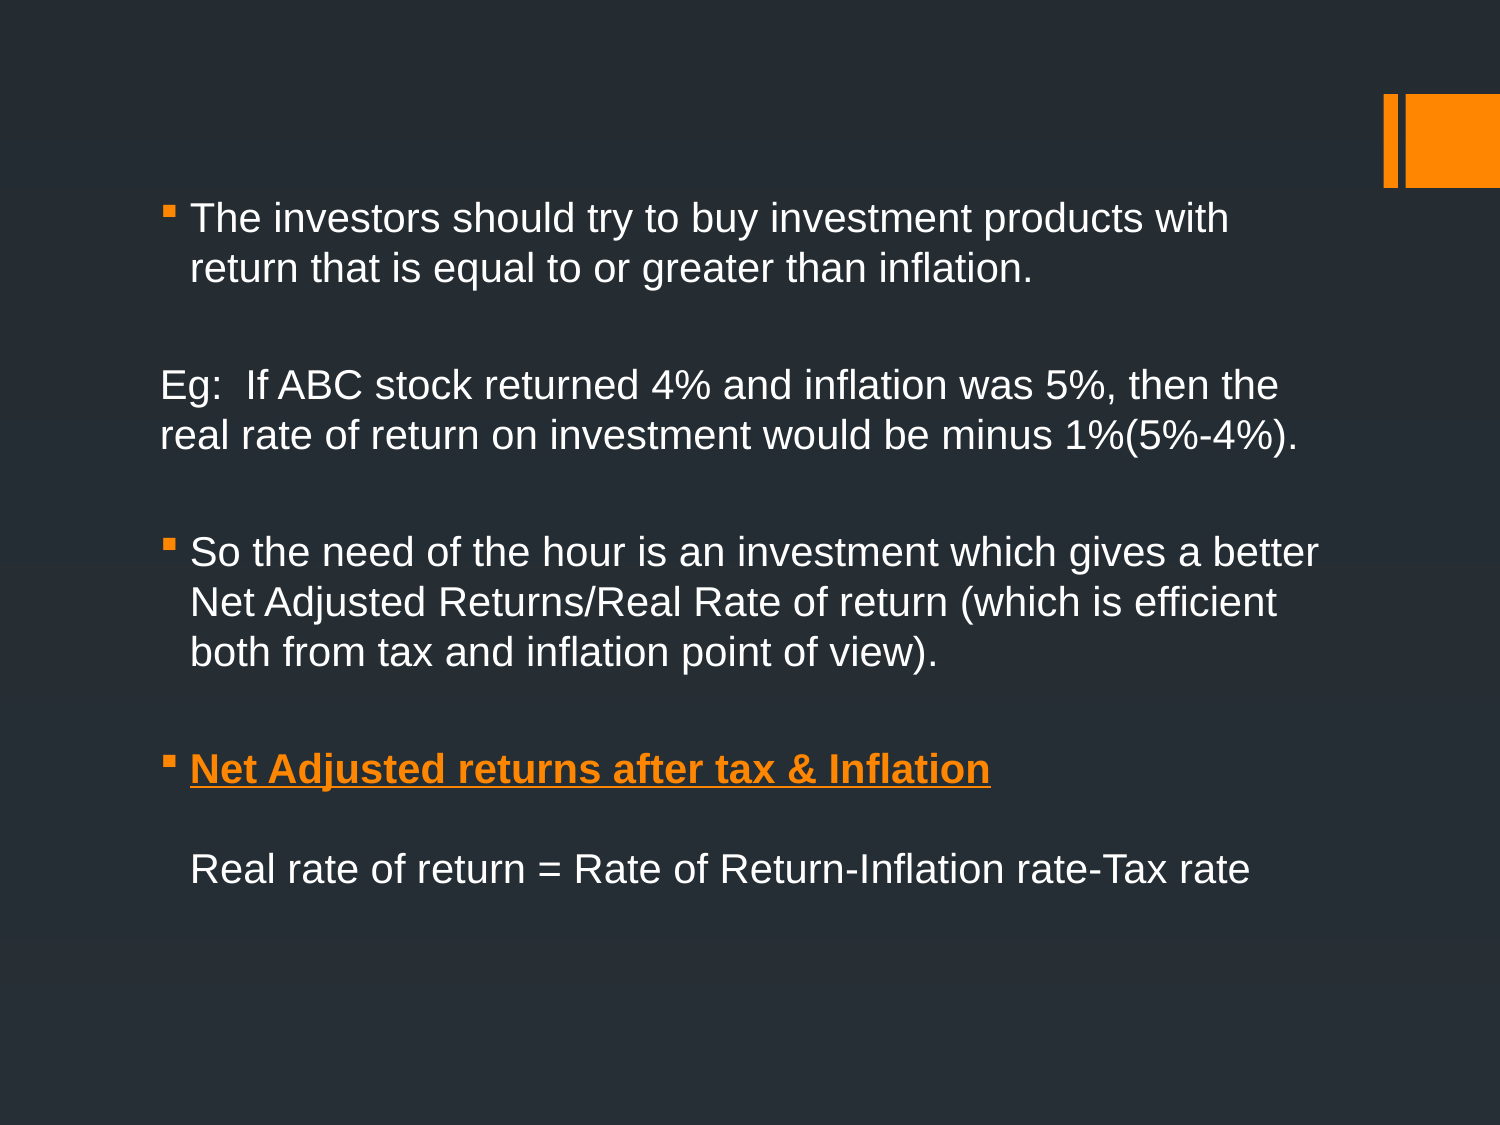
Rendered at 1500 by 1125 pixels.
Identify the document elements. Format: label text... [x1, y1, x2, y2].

list The investors should try to buy investment products with return that is equal to or greater than inflation. Eg: If ABC stock returned 4% and inflation was 5%, then the real rate of return on investment would be minus 1%(5%-4%). So the need of the hour is an investment which gives a better Net Adjusted Returns/Real Rate of return (which is efficient both from tax and inflation point of view). Net Adjusted returns after tax & Inflation Real rate of return = Rate of Return-Inflation rate-Tax rate [137, 125, 1338, 1035]
